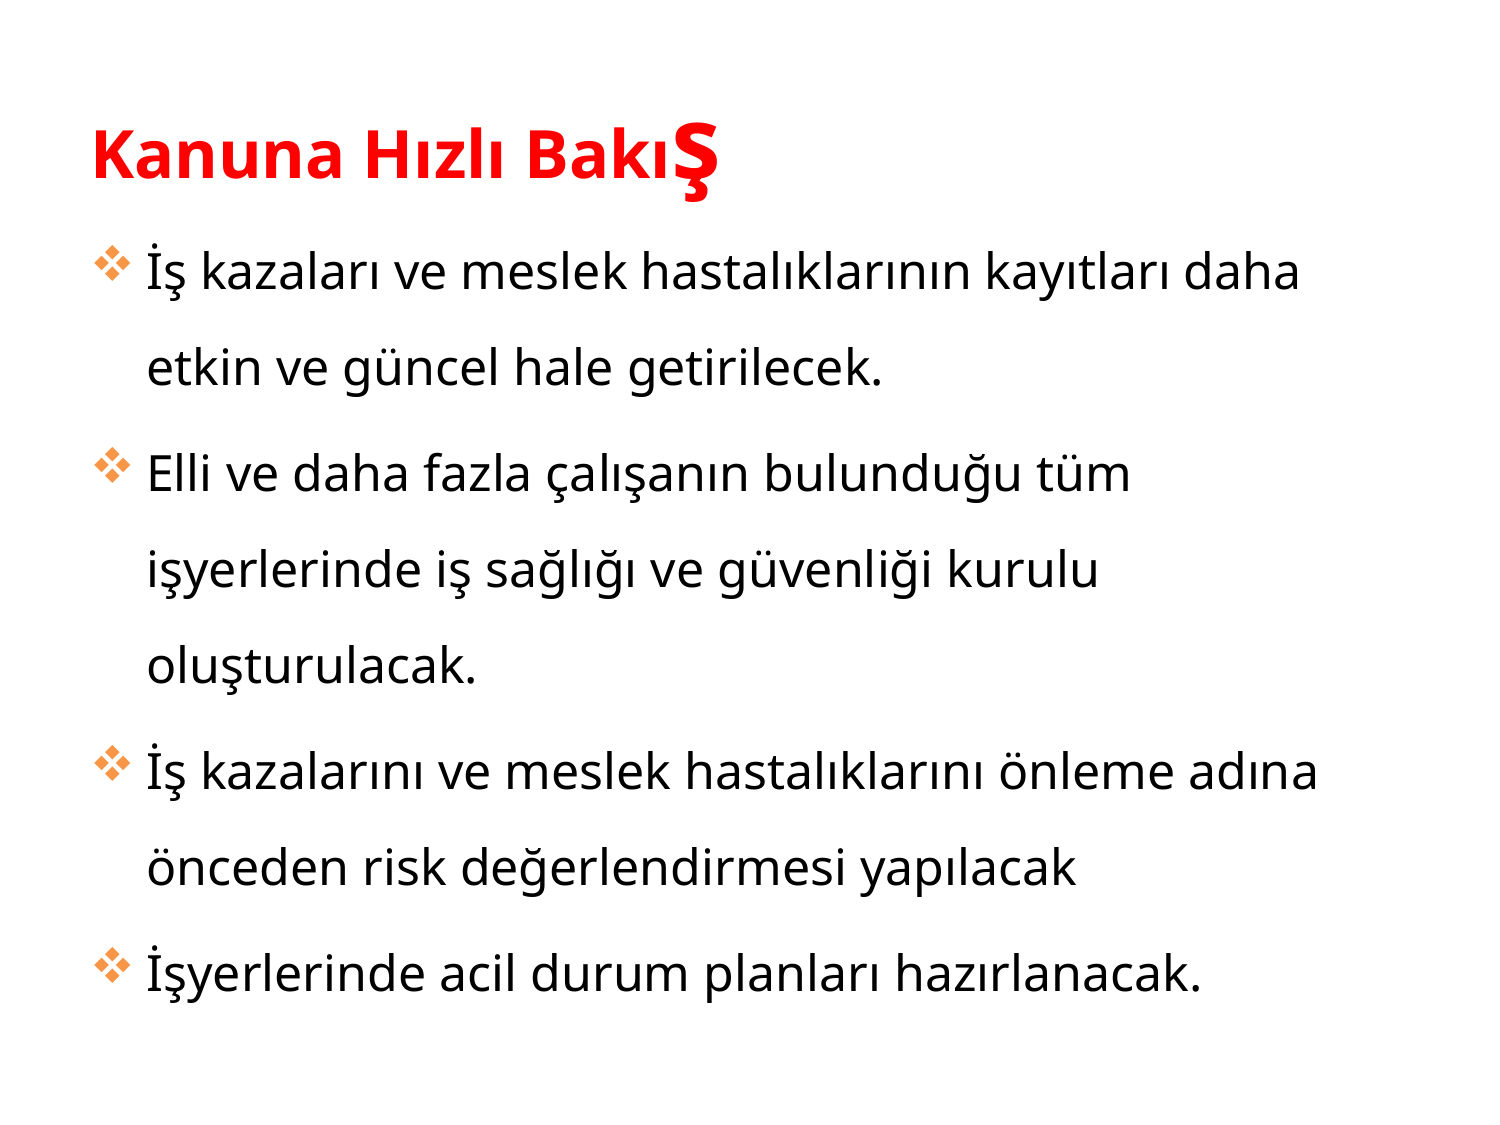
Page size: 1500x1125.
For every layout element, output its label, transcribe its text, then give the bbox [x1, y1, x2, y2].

title Kanuna Hızlı Bakış [75, 45, 1425, 196]
list İş kazaları ve meslek hastalıklarının kayıtları daha etkin ve güncel hale getirilecek. Elli ve daha fazla çalışanın bulunduğu tüm işyerlerinde iş sağlığı ve güvenliği kurulu oluşturulacak. İş kazalarını ve meslek hastalıklarını önleme adına önceden risk değerlendirmesi yapılacak İşyerlerinde acil durum planları hazırlanacak. [75, 196, 1425, 1083]
